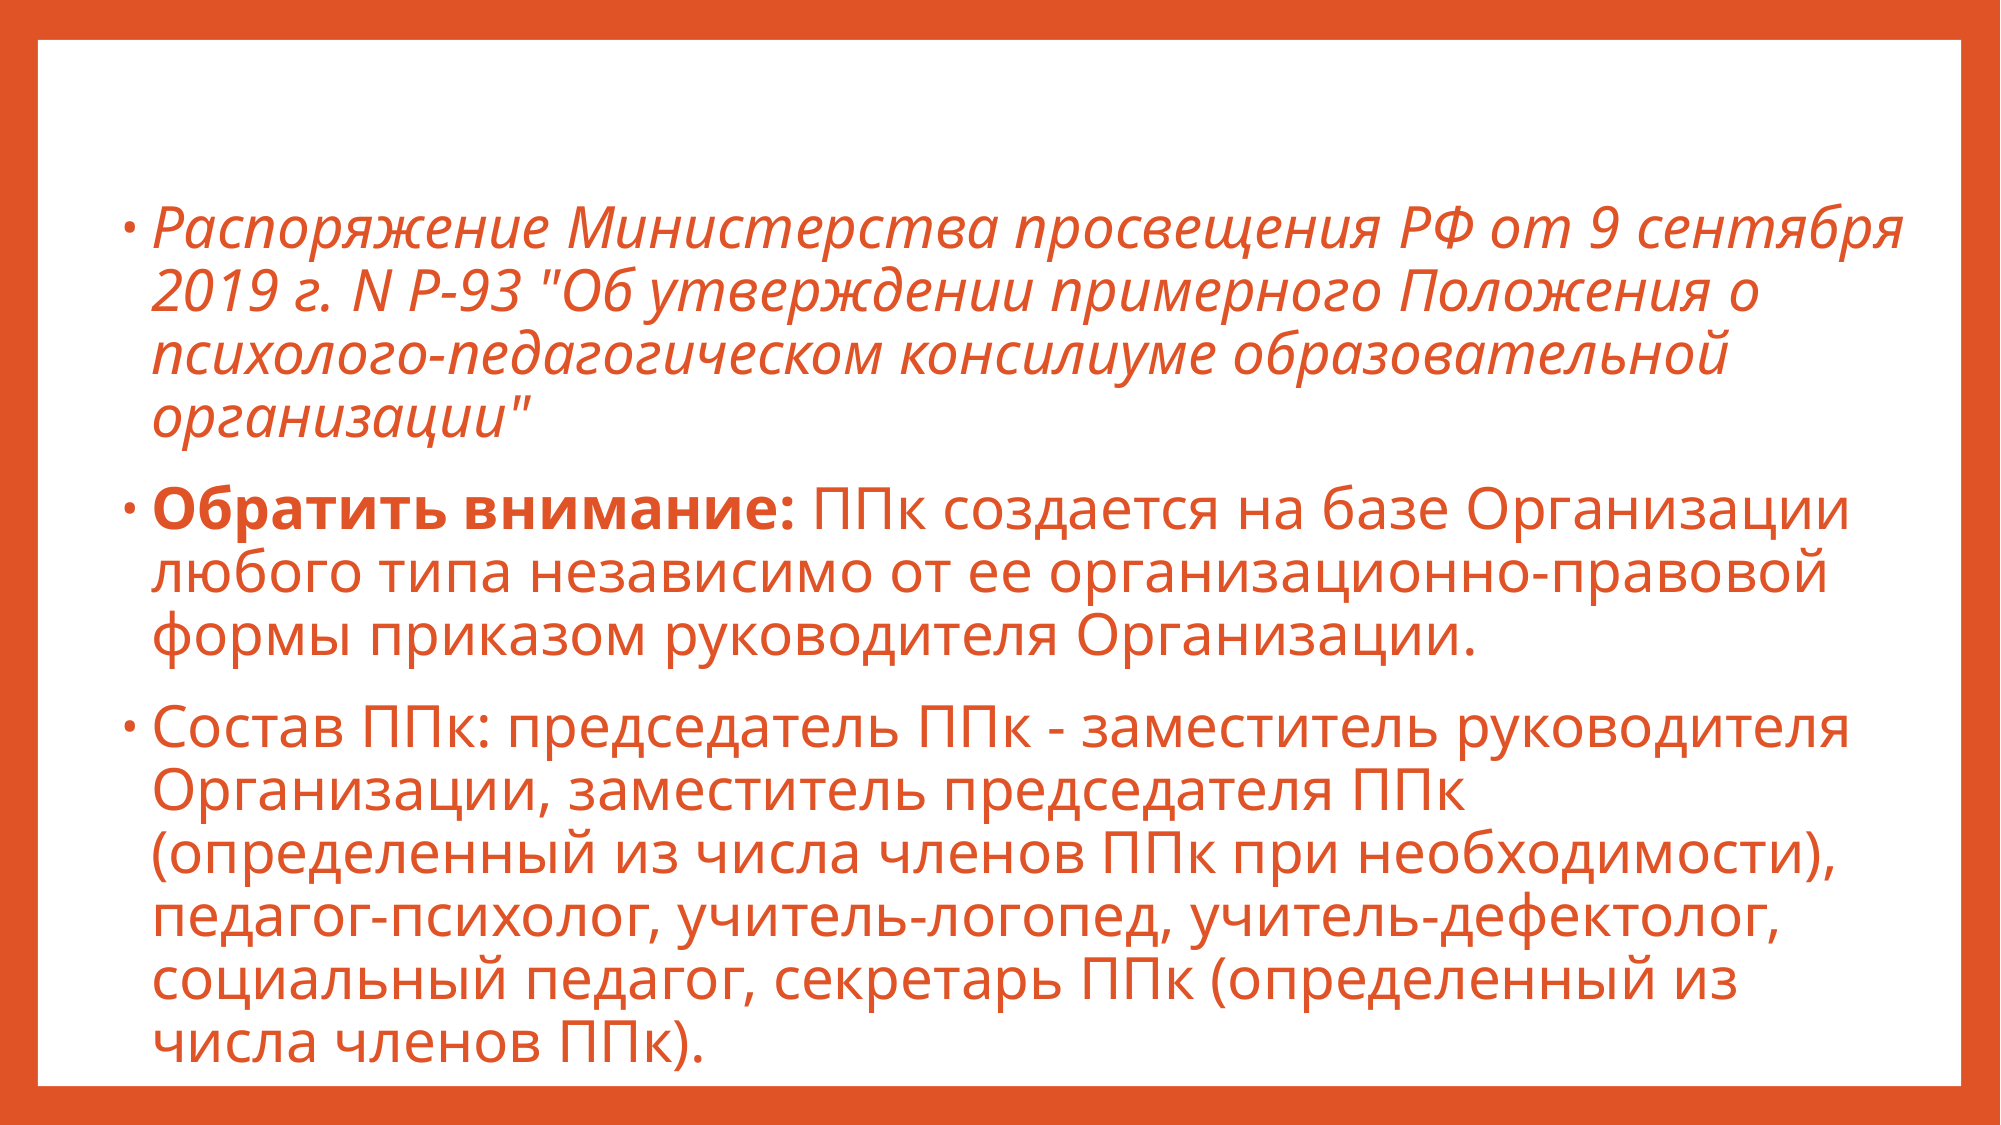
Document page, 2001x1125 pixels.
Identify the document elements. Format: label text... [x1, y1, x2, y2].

list Распоряжение Министерства просвещения РФ от 9 сентября 2019 г. N Р-93 "Об утверждении примерного Положения о психолого-педагогическом консилиуме образовательной организации" Обратить внимание: ППк создается на базе Организации любого типа независимо от ее организационно-правовой формы приказом руководителя Организации. Состав ППк: председатель ППк - заместитель руководителя Организации, заместитель председателя ППк (определенный из числа членов ППк при необходимости), педагог-психолог, учитель-логопед, учитель-дефектолог, социальный педагог, секретарь ППк (определенный из числа членов ППк). [98, 190, 1927, 1000]
